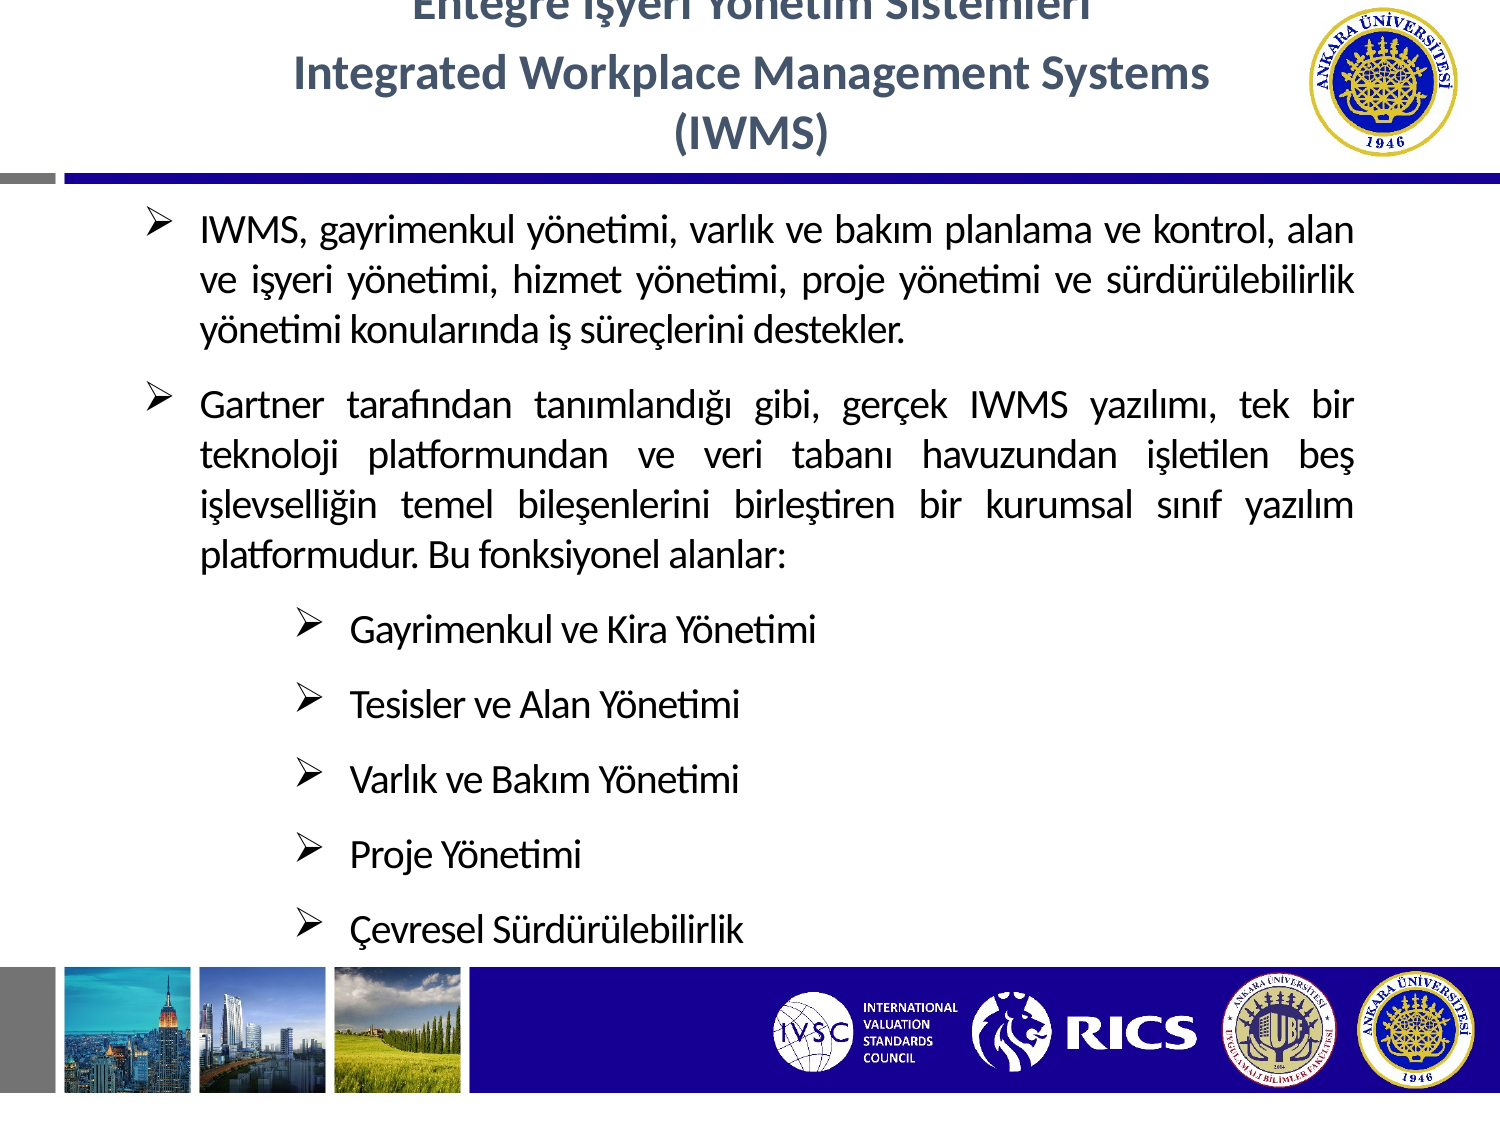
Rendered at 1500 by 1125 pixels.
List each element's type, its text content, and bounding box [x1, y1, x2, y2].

text_box Entegre İşyeri Yönetim Sistemleri Integrated Workplace Management Systems (IWMS) [230, 0, 1274, 167]
picture [0, 0, 1500, 1125]
text_box IWMS, gayrimenkul yönetimi, varlık ve bakım planlama ve kontrol, alan ve işyeri yönetimi, hizmet yönetimi, proje yönetimi ve sürdürülebilirlik yönetimi konularında iş süreçlerini destekler. Gartner tarafından tanımlandığı gibi, gerçek IWMS yazılımı, tek bir teknoloji platformundan ve veri tabanı havuzundan işletilen beş işlevselliğin temel bileşenlerini birleştiren bir kurumsal sınıf yazılım platformudur. Bu fonksiyonel alanlar: Gayrimenkul ve Kira Yönetimi Tesisler ve Alan Yönetimi Varlık ve Bakım Yönetimi Proje Yönetimi Çevresel Sürdürülebilirlik [128, 194, 1369, 960]
